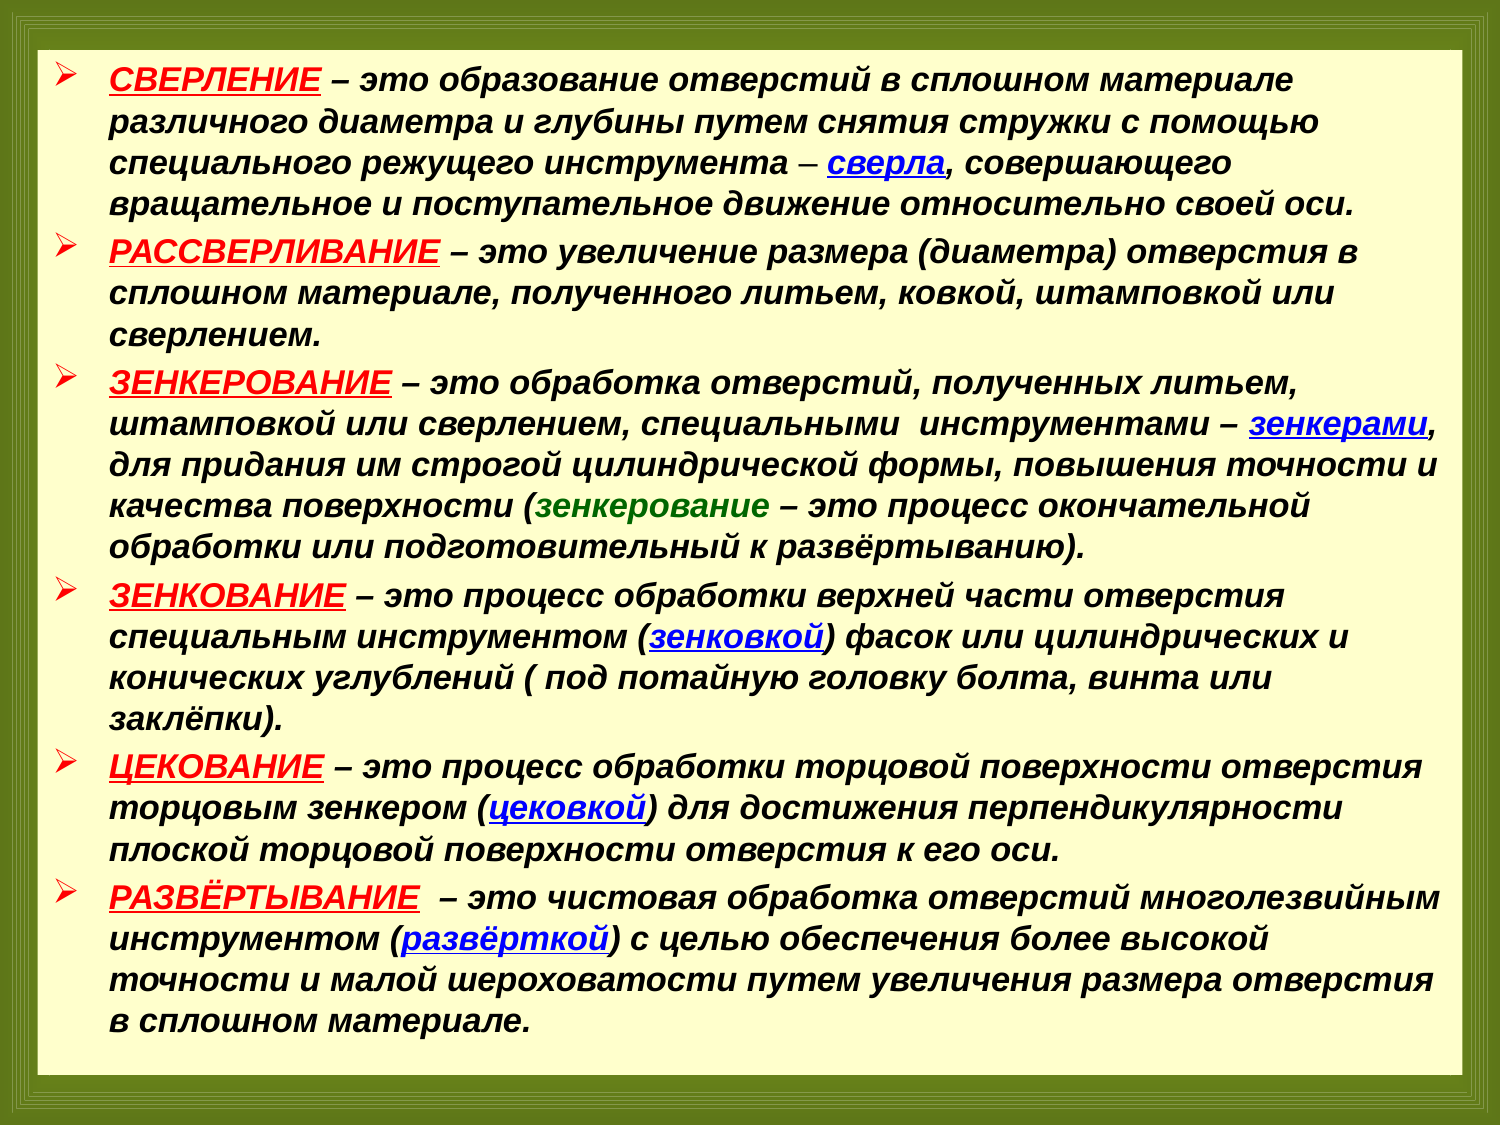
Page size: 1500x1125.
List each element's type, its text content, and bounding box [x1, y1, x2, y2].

list СВЕРЛЕНИЕ – это образование отверстий в сплошном материале различного диаметра и глубины путем снятия стружки с помощью специального режущего инструмента – сверла, совершающего вращательное и поступательное движение относительно своей оси. РАССВЕРЛИВАНИЕ – это увеличение размера (диаметра) отверстия в сплошном материале, полученного литьем, ковкой, штамповкой или сверлением. ЗЕНКЕРОВАНИЕ – это обработка отверстий, полученных литьем, штамповкой или сверлением, специальными инструментами – зенкерами, для придания им строгой цилиндрической формы, повышения точности и качества поверхности (зенкерование – это процесс окончательной обработки или подготовительный к развёртыванию). ЗЕНКОВАНИЕ – это процесс обработки верхней части отверстия специальным инструментом (зенковкой) фасок или цилиндрических и конических углублений ( под потайную головку болта, винта или заклёпки). ЦЕКОВАНИЕ – это процесс обработки торцовой поверхности отверстия торцовым зенкером (цековкой) для достижения перпендикулярности плоской торцовой поверхности отверстия к его оси. РАЗВЁРТЫВАНИЕ – это чистовая обработка отверстий многолезвийным инструментом (развёрткой) с целью обеспечения более высокой точности и малой шероховатости путем увеличения размера отверстия в сплошном материале. [37, 50, 1463, 1075]
